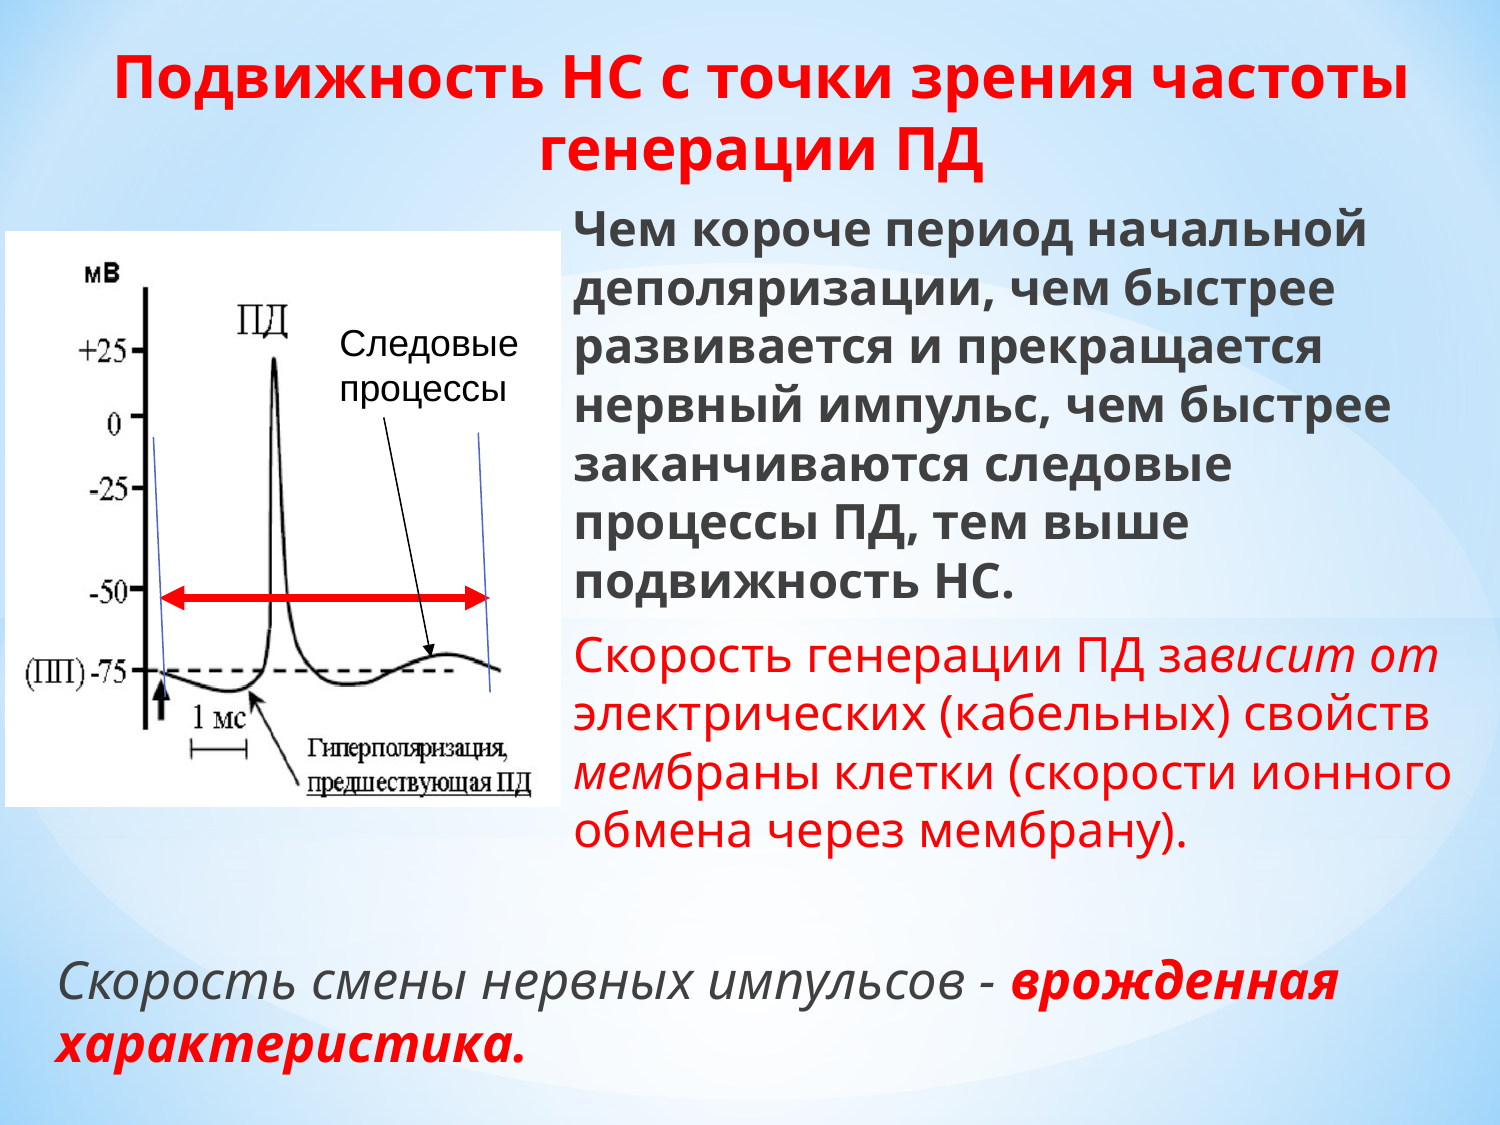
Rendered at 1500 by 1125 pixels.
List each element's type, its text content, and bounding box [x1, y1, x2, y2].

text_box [477, 432, 491, 693]
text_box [383, 417, 432, 658]
list Подвижность НС с точки зрения частоты генерации ПД Чем короче период начальной деполяризации, чем быстрее развивается и прекращается нервный импульс, чем быстрее закaнчиваются следовые процессы ПД, тем выше подвижность НС. Скорость генерации ПД зависит от электрических (кабельных) свойств мембраны клетки (скорости ионного обмена через мембрану). Скорость смены нервных импульсов - врожденная характеристика. [41, 31, 1483, 1094]
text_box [153, 436, 166, 698]
picture [5, 231, 561, 807]
